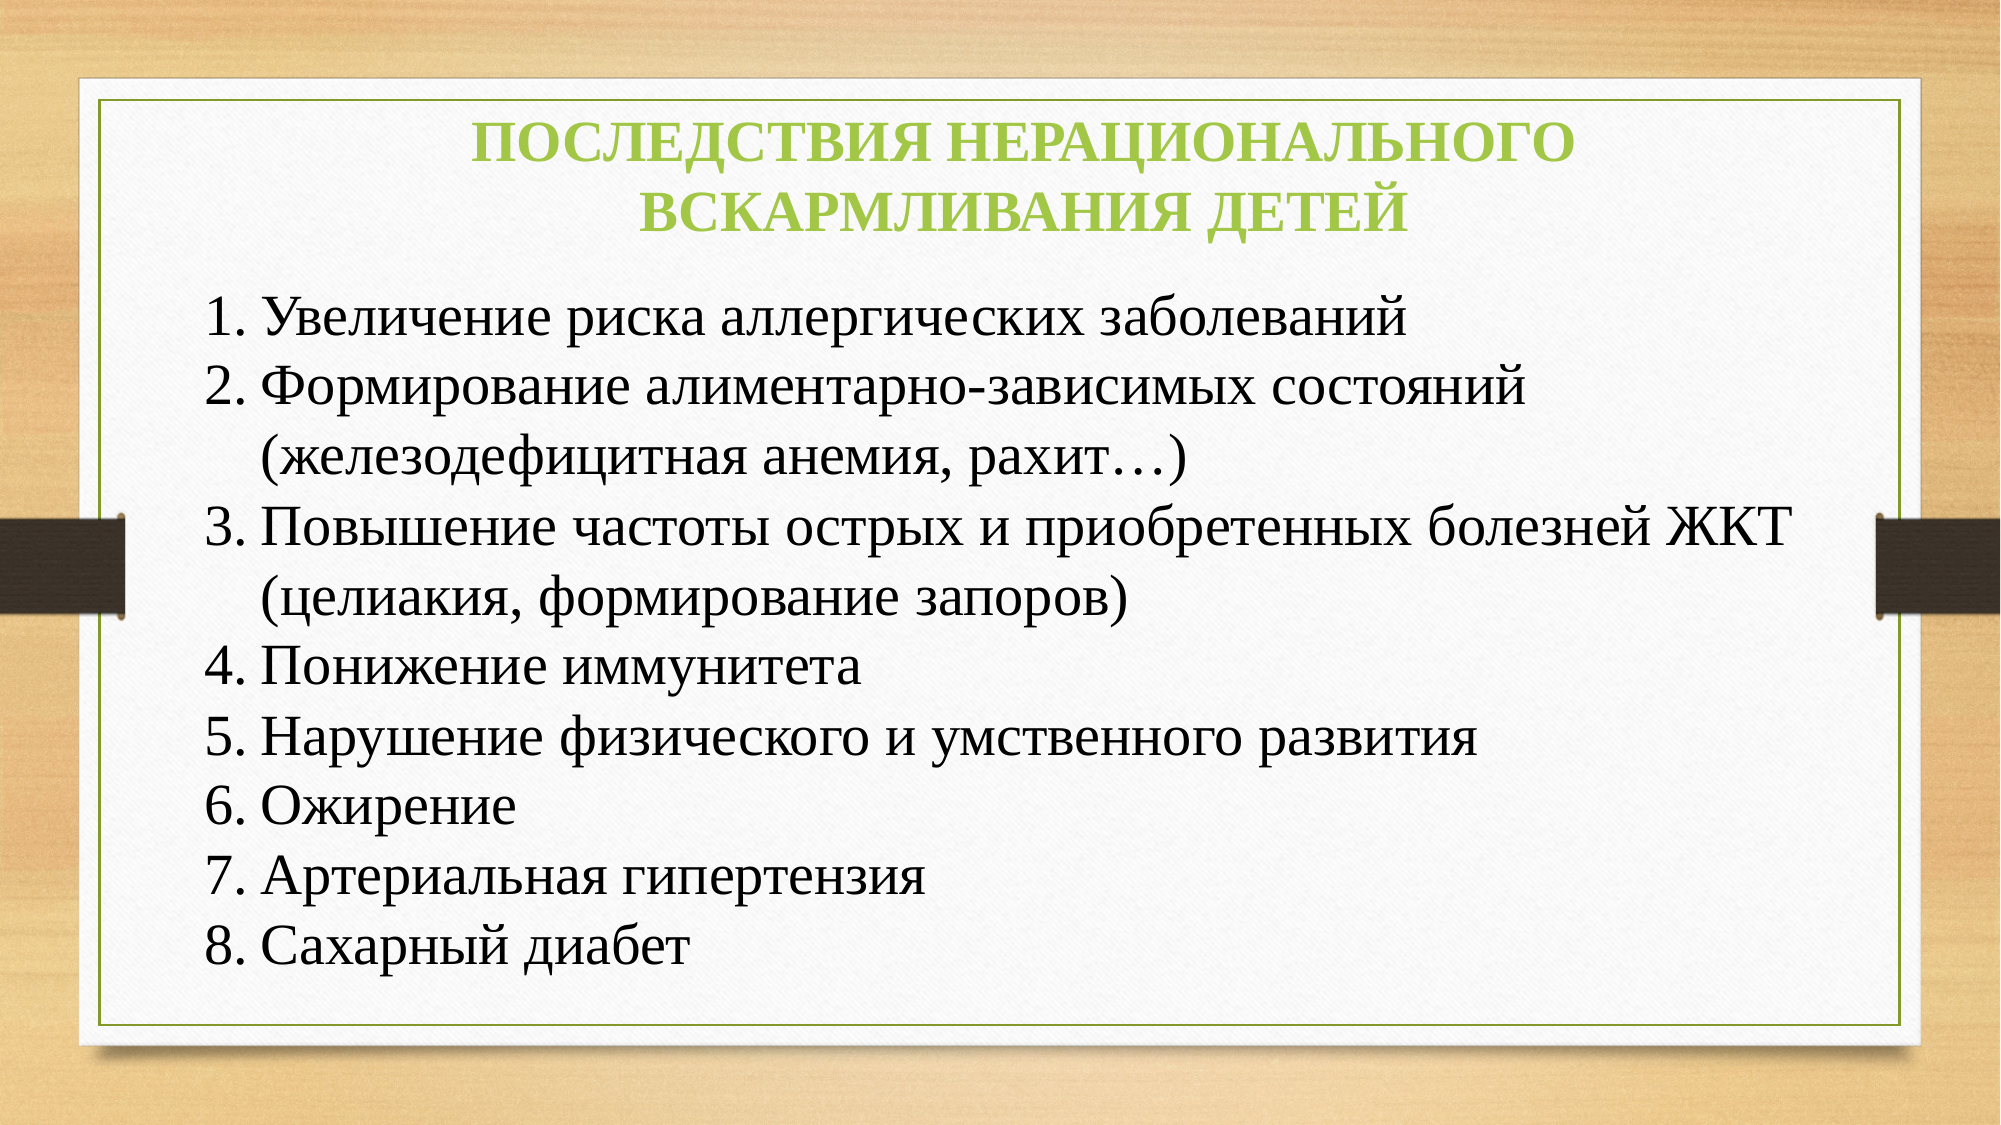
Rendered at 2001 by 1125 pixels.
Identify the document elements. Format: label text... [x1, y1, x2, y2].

title Последствия нерационального вскармливания детей [189, 77, 1860, 269]
picture [0, 0, 2001, 1125]
text_box Увеличение риска аллергических заболеваний Формирование алиментарно-зависимых состояний (железодефицитная анемия, рахит…) Повышение частоты острых и приобретенных болезней ЖКТ (целиакия, формирование запоров) Понижение иммунитета Нарушение физического и умственного развития Ожирение Артериальная гипертензия Сахарный диабет [189, 269, 1860, 1074]
